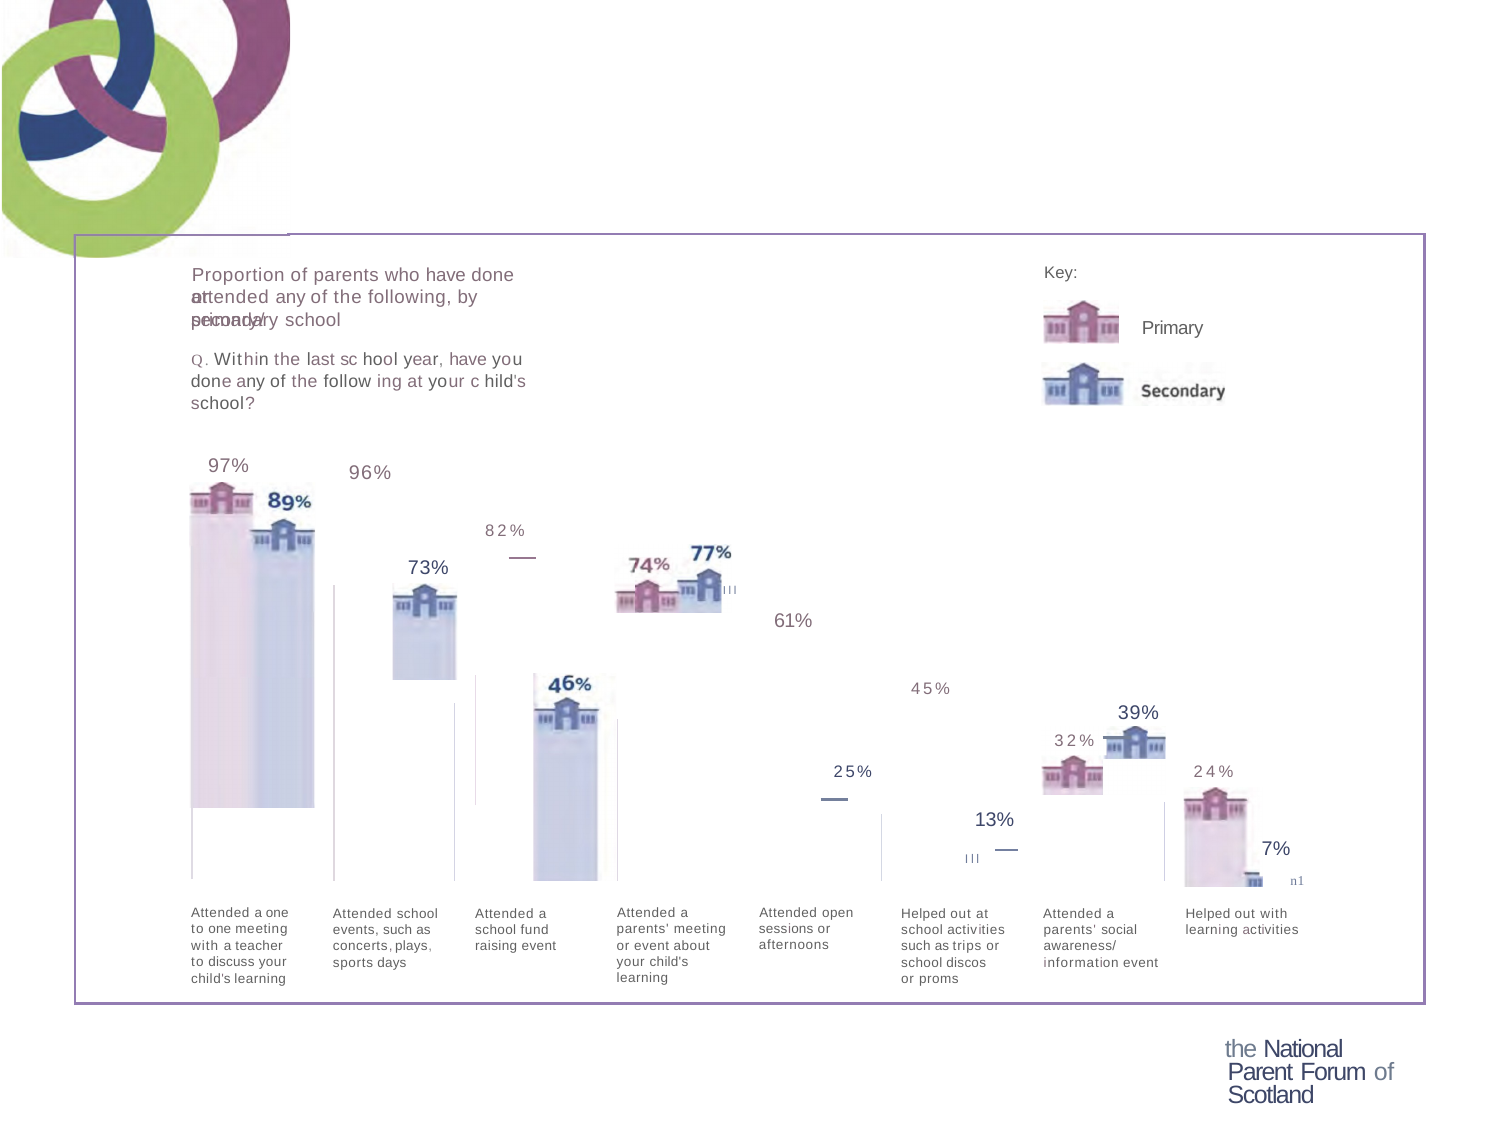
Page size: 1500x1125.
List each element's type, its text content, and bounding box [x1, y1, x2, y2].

text_box [189, 482, 316, 808]
text_box Ill [962, 850, 985, 868]
text_box Attended a school fund raising event [473, 904, 594, 939]
text_box [1041, 362, 1226, 406]
text_box 82% 73% [405, 520, 531, 580]
text_box [1043, 300, 1119, 344]
text_box Attended a parents' social awareness/ information event [1041, 904, 1162, 972]
text_box Attended open sessions or afternoons [756, 904, 857, 955]
text_box the National Parent Forum of Scotland [1223, 1039, 1413, 1088]
text_box with a teacher to discuss your [188, 936, 290, 969]
text_box 96% [346, 459, 395, 486]
text_box Helped out at school activities such as trips or school discos or proms [899, 904, 1008, 988]
text_box [1041, 726, 1166, 795]
text_box 13% [972, 806, 1017, 833]
text_box Primary [1139, 315, 1206, 340]
text_box 25% [831, 760, 878, 783]
text_box Helped out with learning activities [1183, 904, 1302, 939]
text_box [533, 673, 617, 882]
text_box Ill 61% 45% 39% 32% [720, 582, 1162, 753]
text_box Proportion of parents who have done or [189, 262, 536, 285]
text_box [614, 544, 732, 613]
text_box [1, 0, 291, 258]
text_box Key: [1042, 261, 1080, 284]
text_box [392, 583, 458, 680]
text_box Attended school events, such as concerts,plays, sports days [330, 904, 441, 972]
text_box Attended a parents' meeting or event about your child's learning [614, 904, 730, 988]
text_box Q. Within the last sc hool year, have you done any of the follow ing at your c hild's school? [188, 347, 561, 394]
text_box secondary school [188, 307, 343, 332]
text_box 24% [1191, 760, 1240, 783]
text_box 7% n1 [1259, 835, 1308, 891]
text_box 97% [205, 453, 252, 479]
text_box to one meeting [188, 920, 292, 939]
text_box [1183, 787, 1263, 887]
text_box Attended a one [188, 904, 291, 920]
text_box attended any of the following, by primary/ [188, 285, 555, 310]
text_box child's learning [188, 969, 290, 988]
